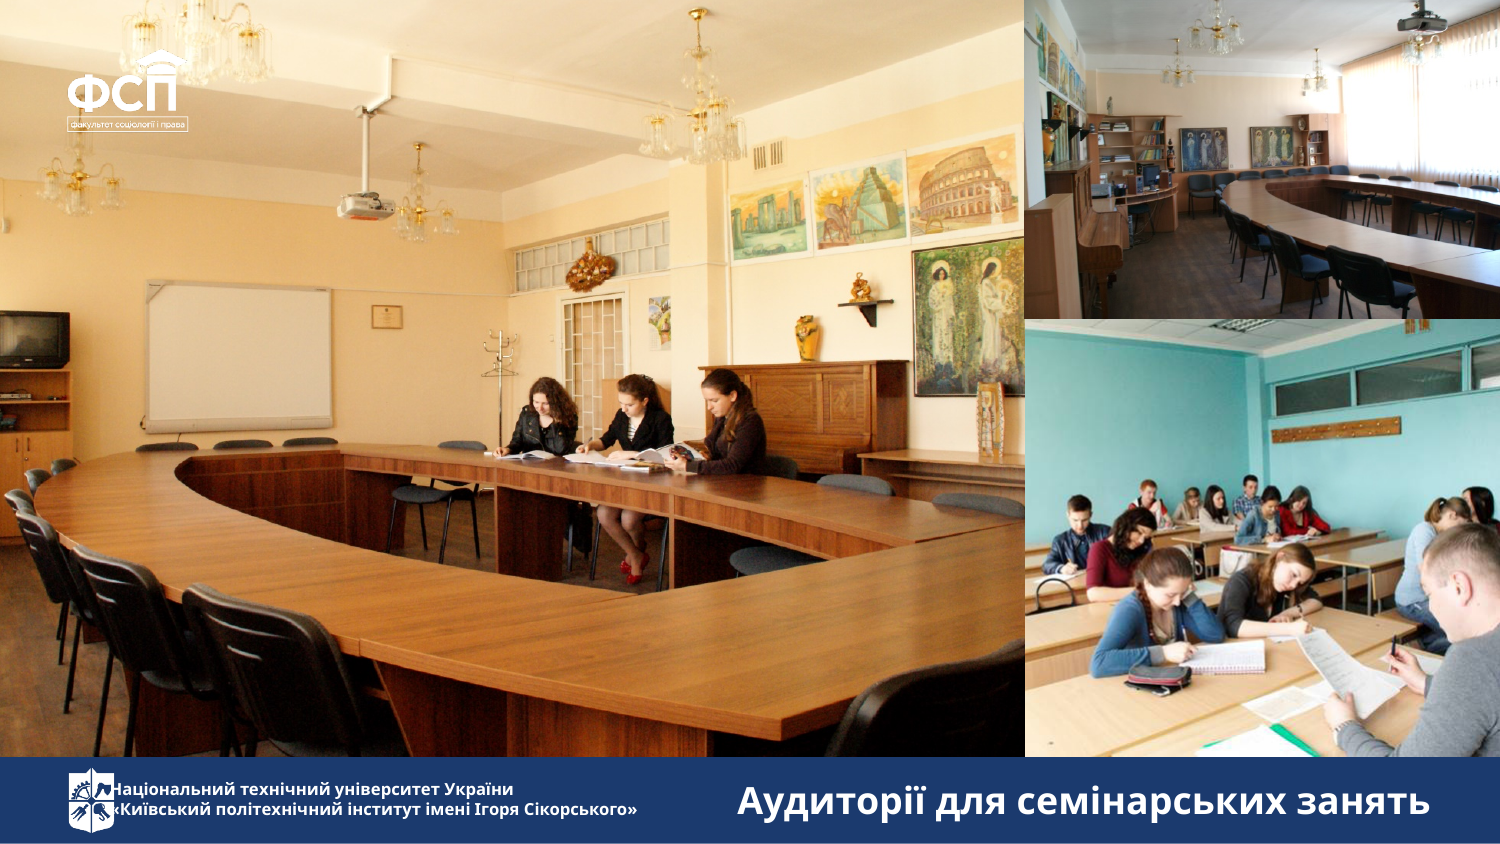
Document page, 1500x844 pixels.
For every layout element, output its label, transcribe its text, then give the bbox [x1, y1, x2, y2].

picture [0, 0, 1500, 757]
list Аудиторії для семінарських занять [651, 776, 1443, 844]
picture [66, 767, 116, 833]
